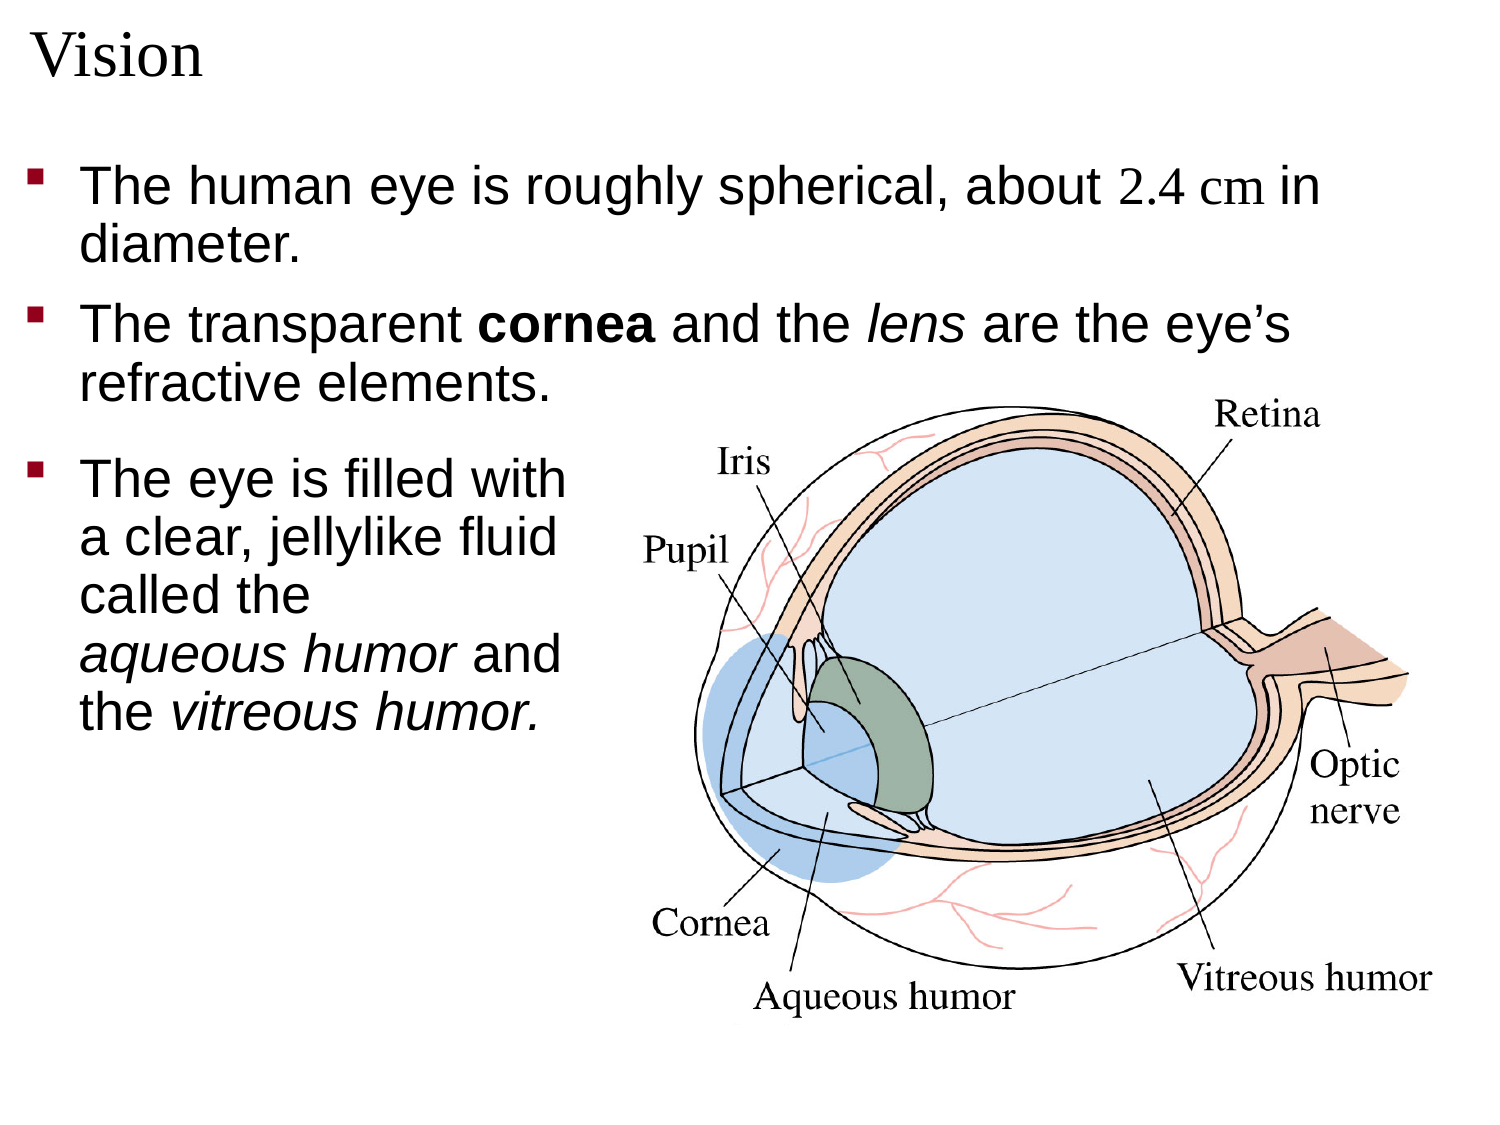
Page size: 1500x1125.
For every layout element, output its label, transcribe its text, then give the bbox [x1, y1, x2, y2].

text_box The human eye is roughly spherical, about 2.4 cm in diameter. The transparent cornea and the lens are the eye’s refractive elements. [8, 149, 1390, 421]
picture [637, 392, 1438, 1026]
text_box The eye is filled with a clear, jellylike fluid called the aqueous humor and the vitreous humor. [8, 442, 588, 750]
title Vision [14, 30, 1290, 69]
